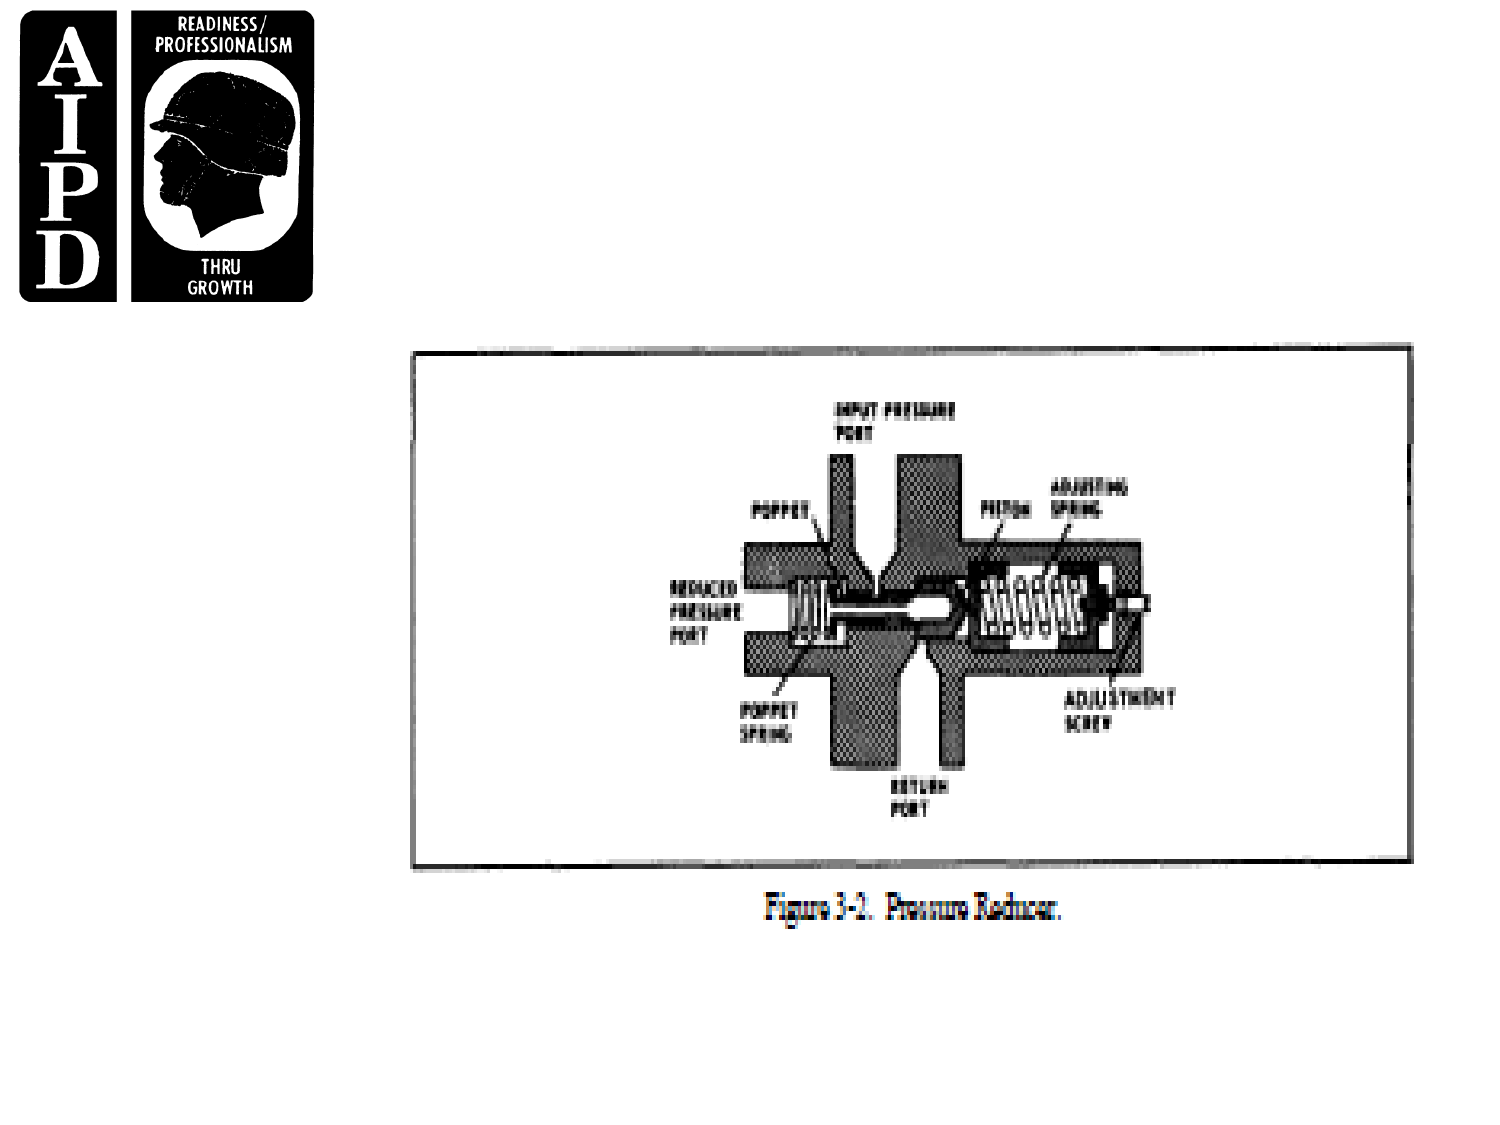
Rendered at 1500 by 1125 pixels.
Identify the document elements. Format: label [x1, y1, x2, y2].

picture [0, 0, 330, 313]
picture [340, 249, 1485, 963]
